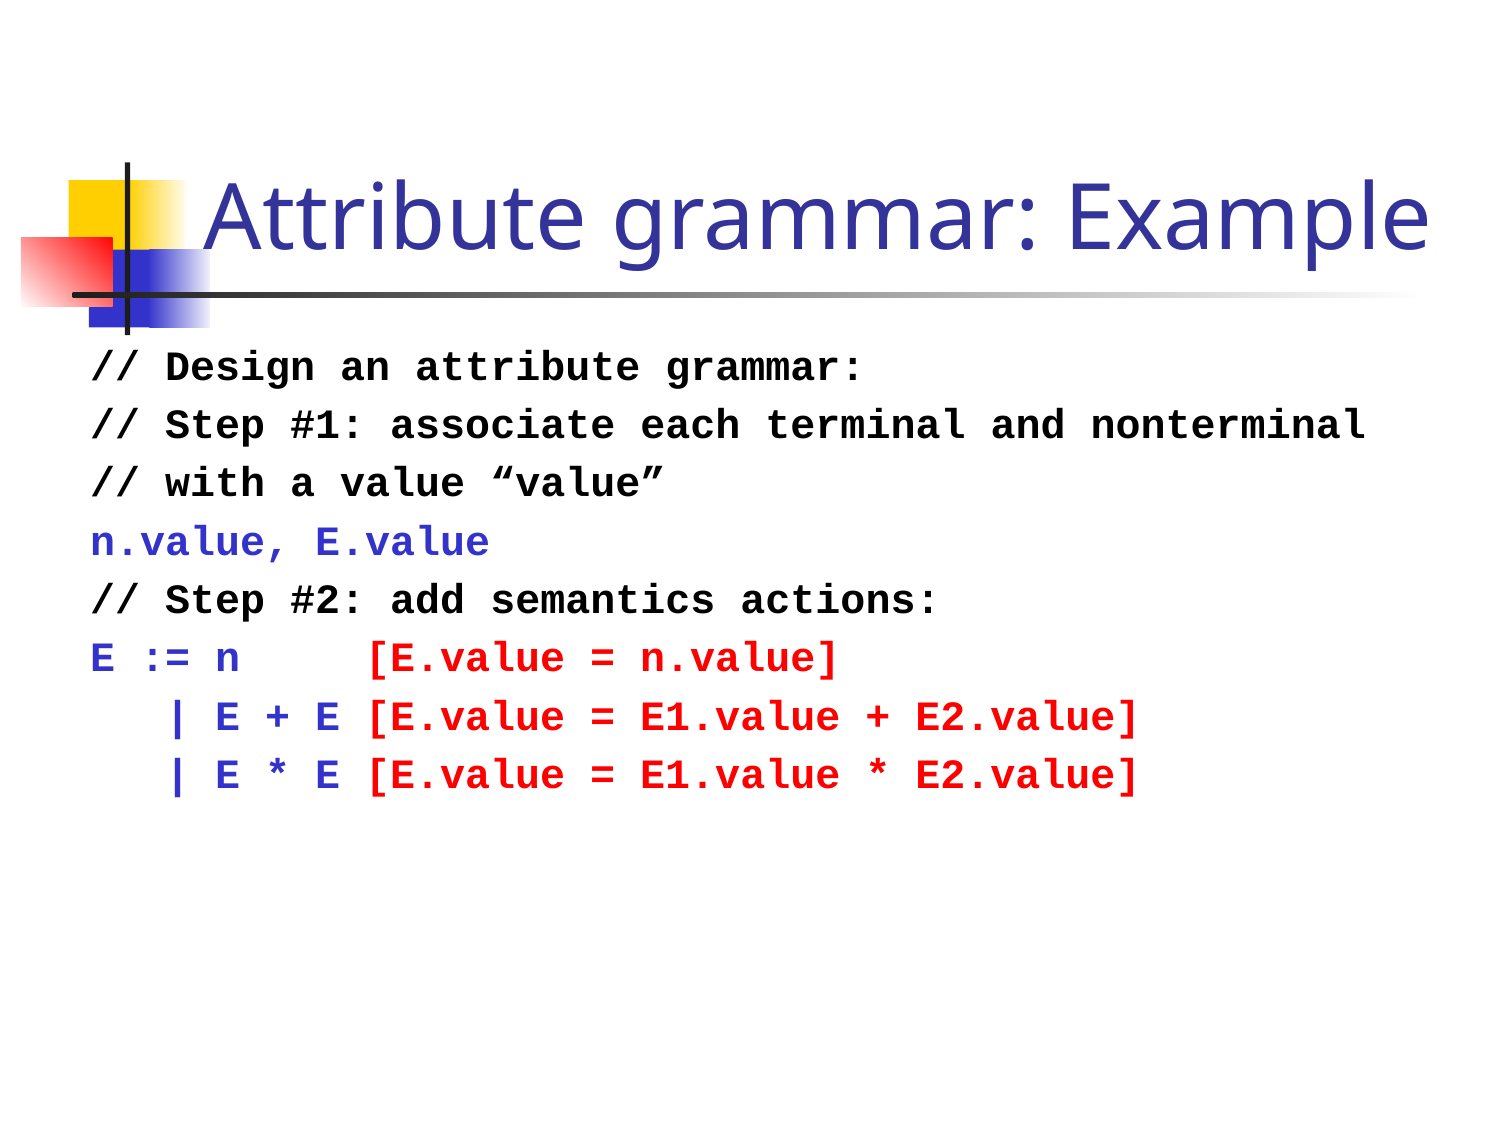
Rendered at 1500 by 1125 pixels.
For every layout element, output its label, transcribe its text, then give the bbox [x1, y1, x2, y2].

list // Design an attribute grammar: // Step #1: associate each terminal and nonterminal // with a value “value” n.value, E.value // Step #2: add semantics actions: E := n [E.value = n.value] | E + E [E.value = E1.value + E2.value] | E * E [E.value = E1.value * E2.value] [75, 331, 1463, 1063]
title Attribute grammar: Example [188, 35, 1468, 275]
